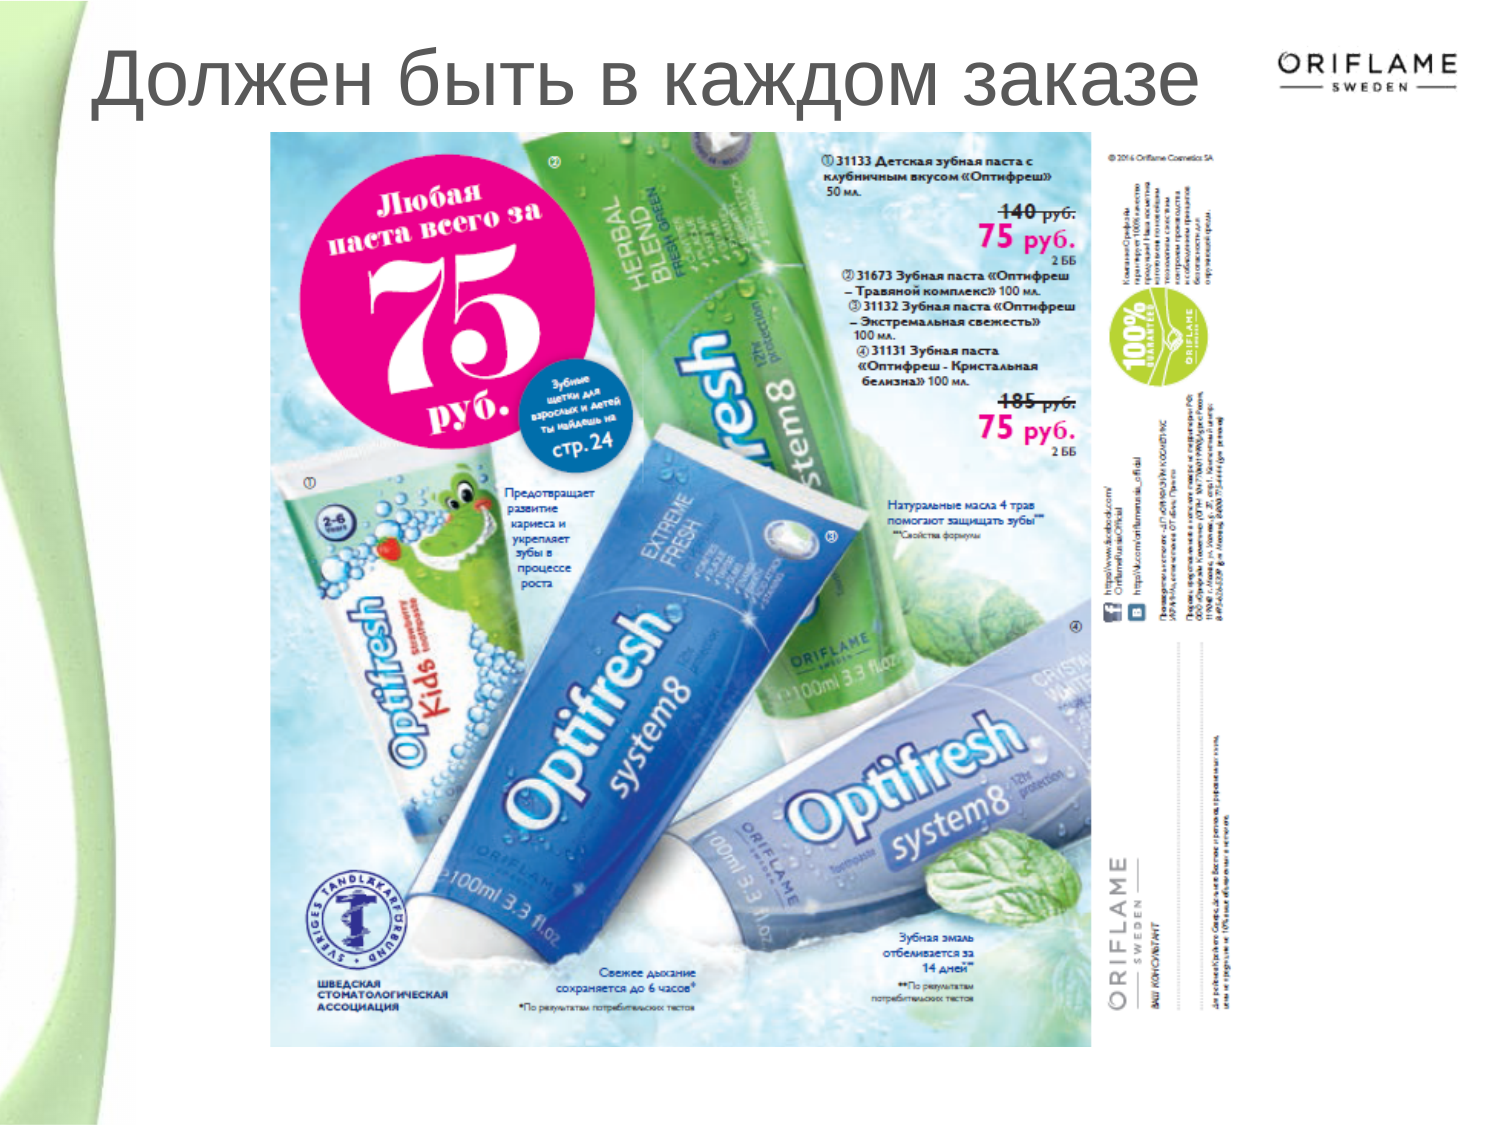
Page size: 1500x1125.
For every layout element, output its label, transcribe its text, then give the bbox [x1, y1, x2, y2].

text_box Должен быть в каждом заказе [76, 19, 1282, 129]
picture [270, 131, 1259, 1048]
picture [1282, 30, 1478, 113]
picture [0, 2, 135, 1124]
